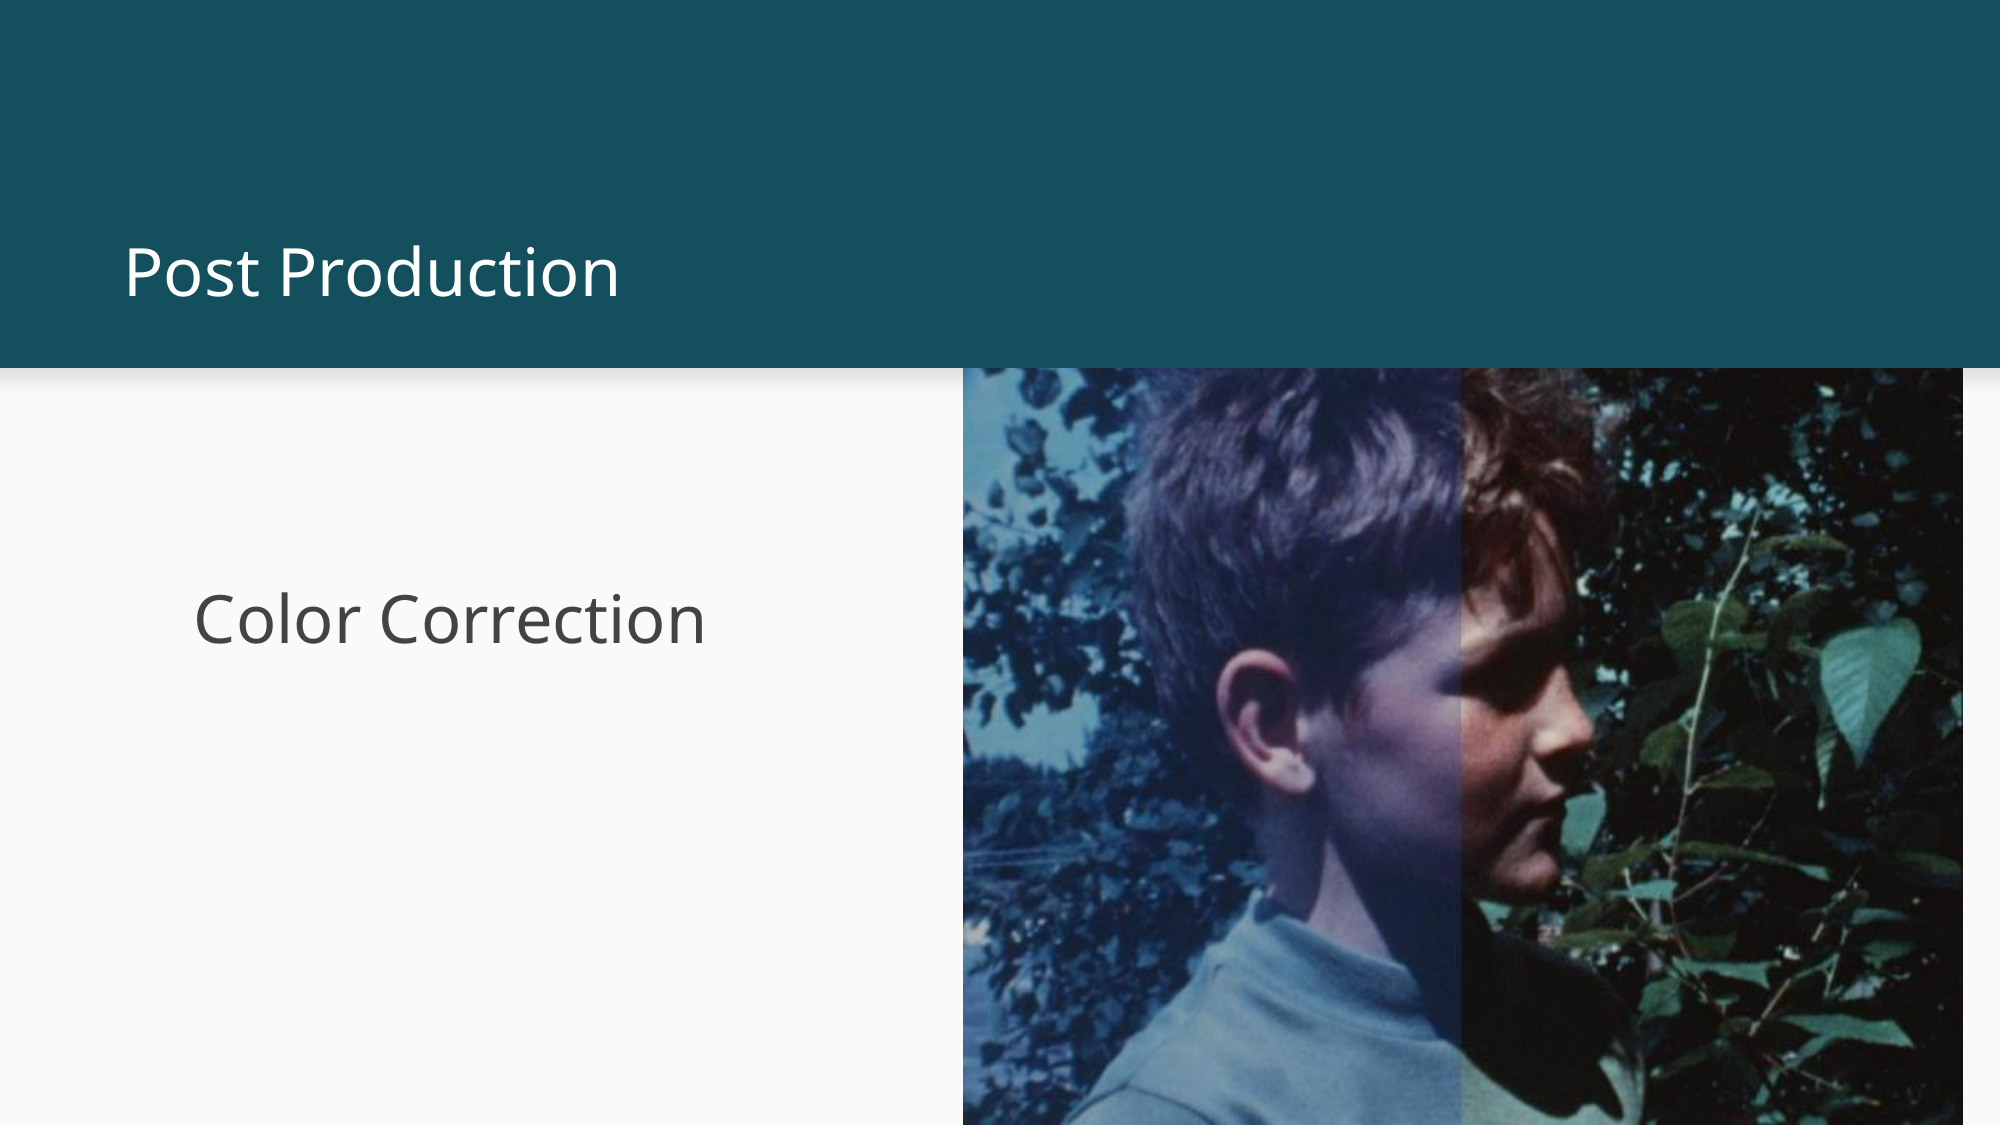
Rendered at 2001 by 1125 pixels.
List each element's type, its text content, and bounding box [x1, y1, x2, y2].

list Color Correction [173, 419, 958, 1013]
picture [963, 367, 1964, 1125]
title Post Production [103, 161, 1902, 330]
